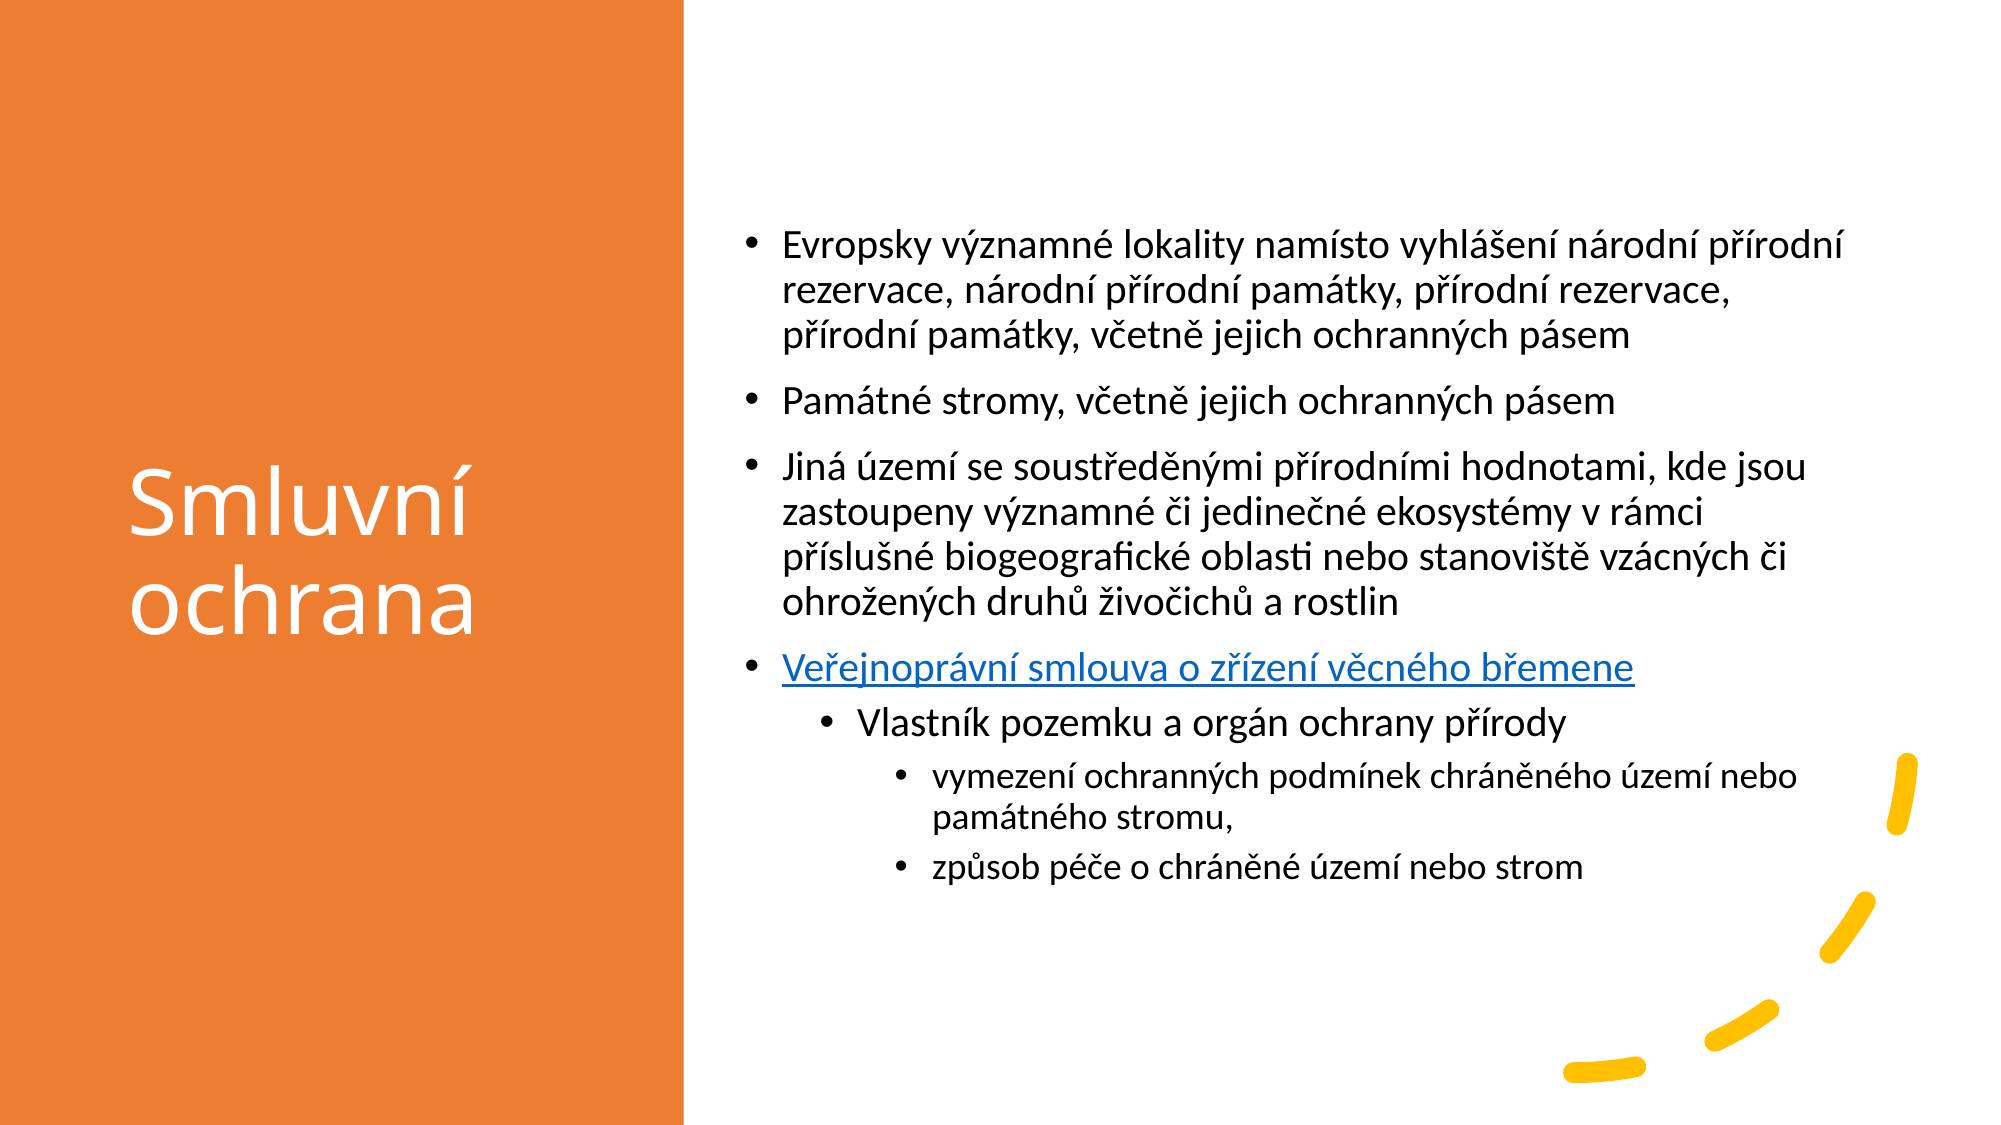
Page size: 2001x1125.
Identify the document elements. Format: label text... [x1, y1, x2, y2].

text_box [685, 0, 2000, 1125]
list Evropsky významné lokality namísto vyhlášení národní přírodní rezervace, národní přírodní památky, přírodní rezervace, přírodní památky, včetně jejich ochranných pásem Památné stromy, včetně jejich ochranných pásem Jiná území se soustředěnými přírodními hodnotami, kde jsou zastoupeny významné či jedinečné ekosystémy v rámci příslušné biogeografické oblasti nebo stanoviště vzácných či ohrožených druhů živočichů a rostlin Veřejnoprávní smlouva o zřízení věcného břemene Vlastník pozemku a orgán ochrany přírody vymezení ochranných podmínek chráněného území nebo památného stromu, způsob péče o chráněné území nebo strom [729, 97, 1863, 1014]
text_box [0, 0, 685, 1125]
text_box [1863, 737, 1909, 907]
text_box [1572, 1014, 1764, 1074]
title Smluvní ochrana [112, 97, 638, 1014]
